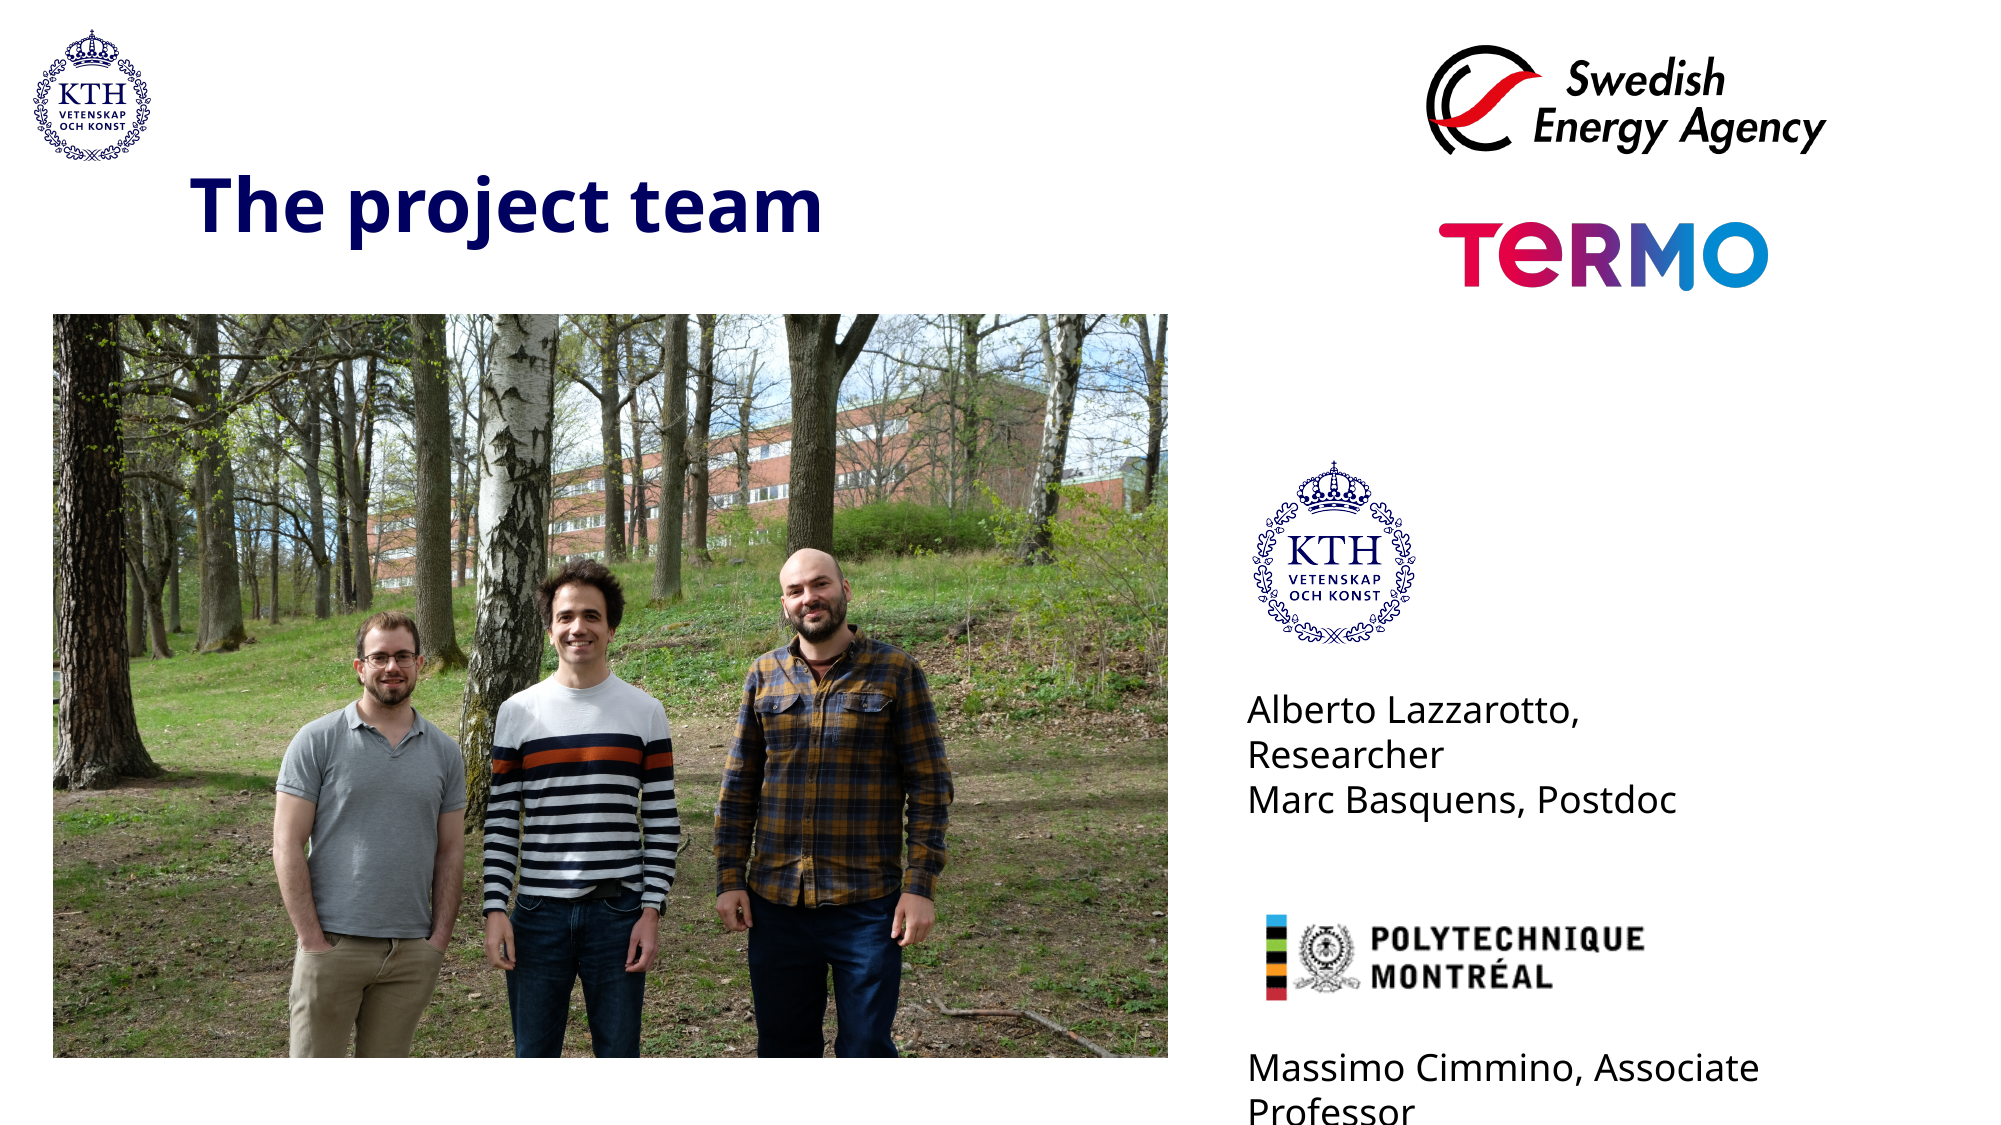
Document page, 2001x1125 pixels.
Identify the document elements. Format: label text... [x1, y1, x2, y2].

picture [1252, 896, 1659, 1007]
picture [1439, 222, 1768, 291]
text_box Alberto Lazzarotto, Researcher Marc Basquens, Postdoc [1232, 679, 1794, 829]
picture [1718, 237, 1753, 273]
picture [33, 29, 151, 161]
text_box Massimo Cimmino, Associate Professor [1232, 1036, 1947, 1125]
picture [1252, 460, 1416, 644]
title The project team [174, 157, 1978, 251]
picture [1744, 222, 1768, 245]
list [52, 314, 1168, 1059]
picture [1426, 45, 1827, 155]
